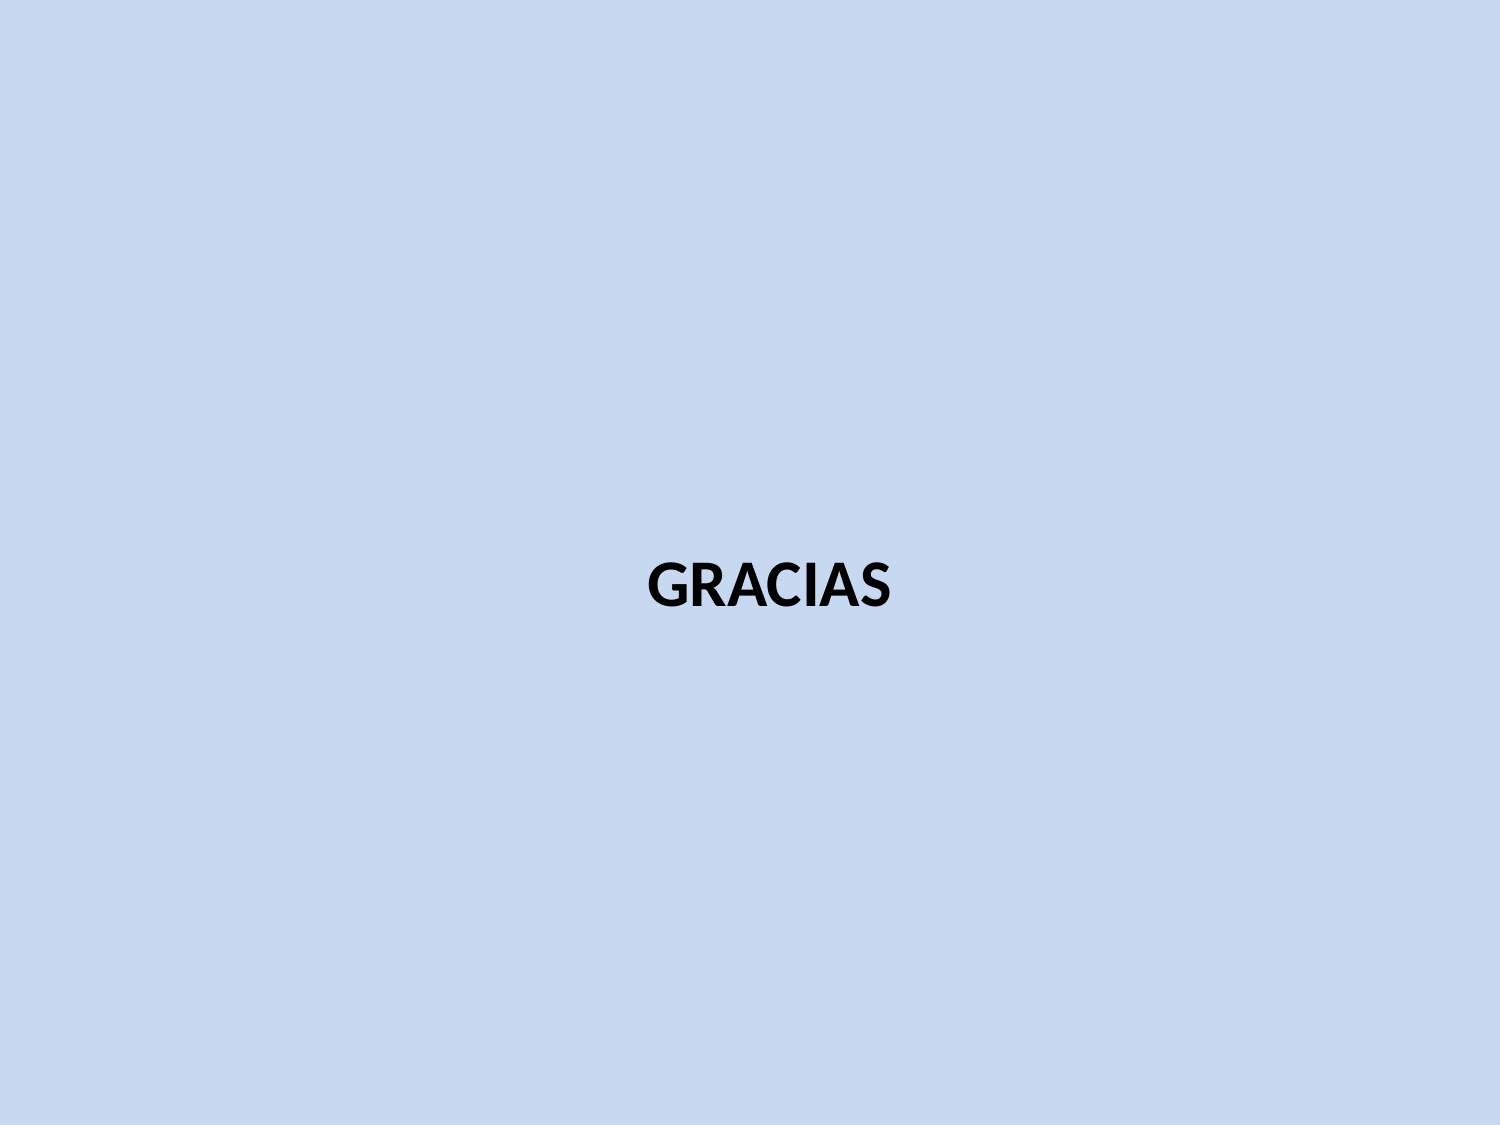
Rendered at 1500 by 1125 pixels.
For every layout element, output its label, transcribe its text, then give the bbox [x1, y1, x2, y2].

text_box GRACIAS [632, 532, 907, 627]
